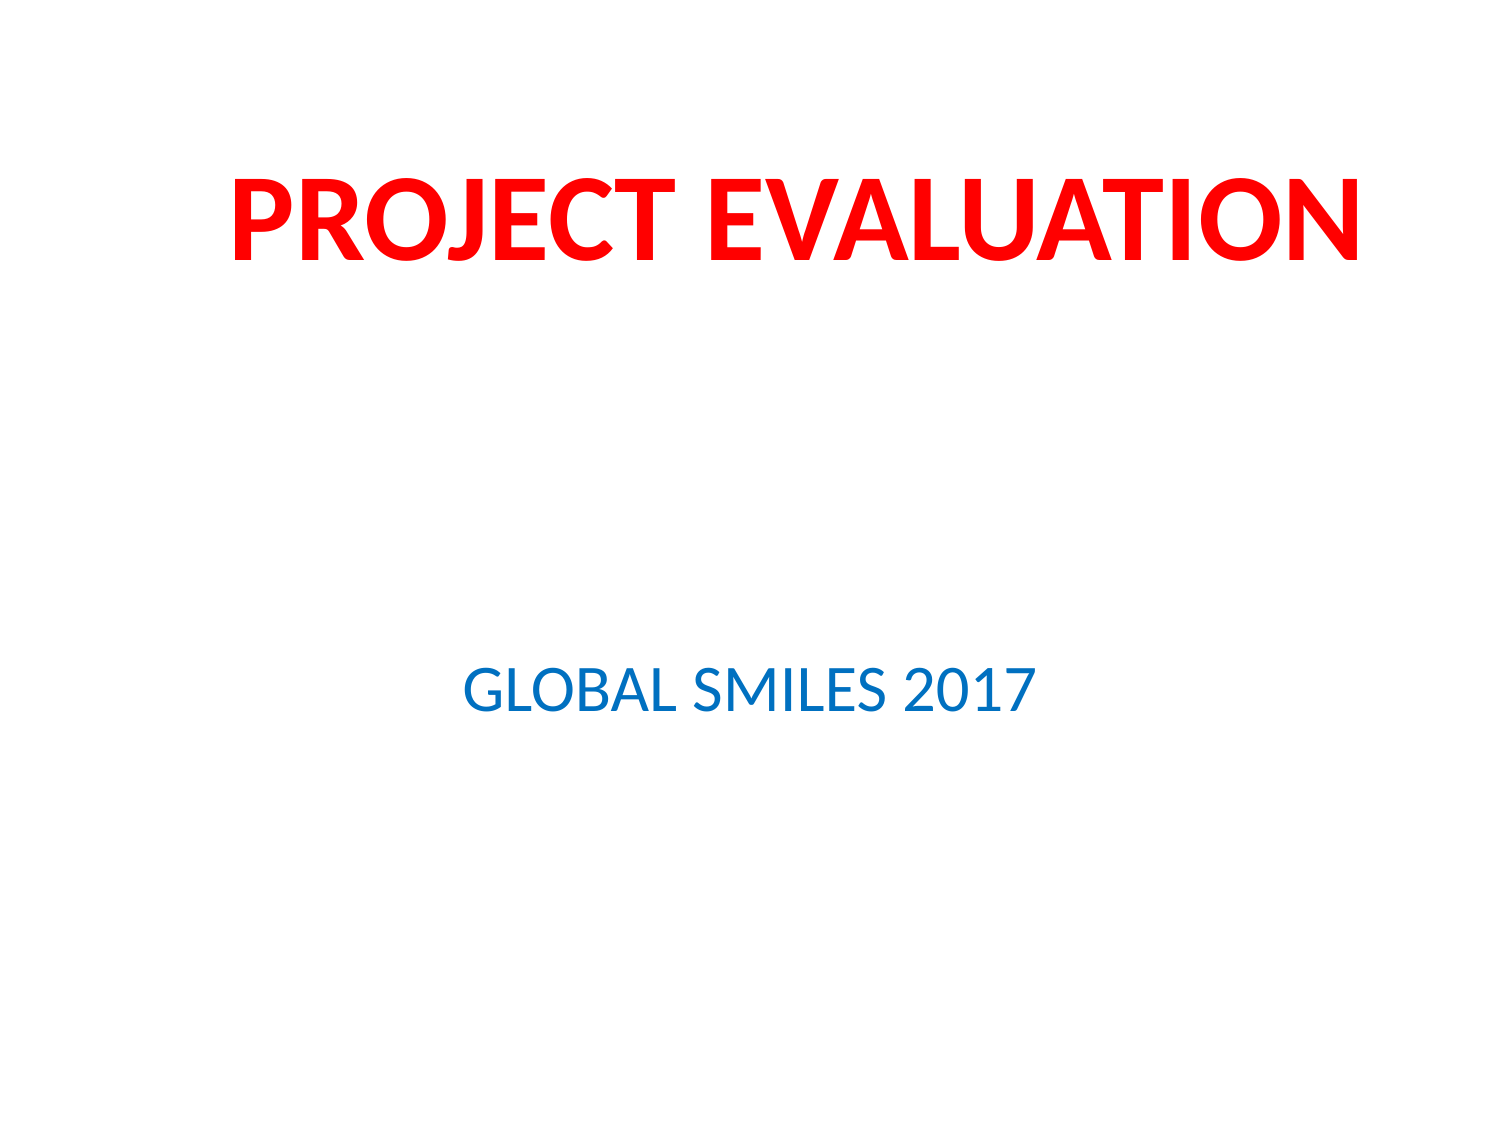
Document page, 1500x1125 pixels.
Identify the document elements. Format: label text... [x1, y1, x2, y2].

subtitle GLOBAL SMILES 2017 [225, 637, 1275, 925]
title PROJECT EVALUATION [159, 90, 1435, 332]
